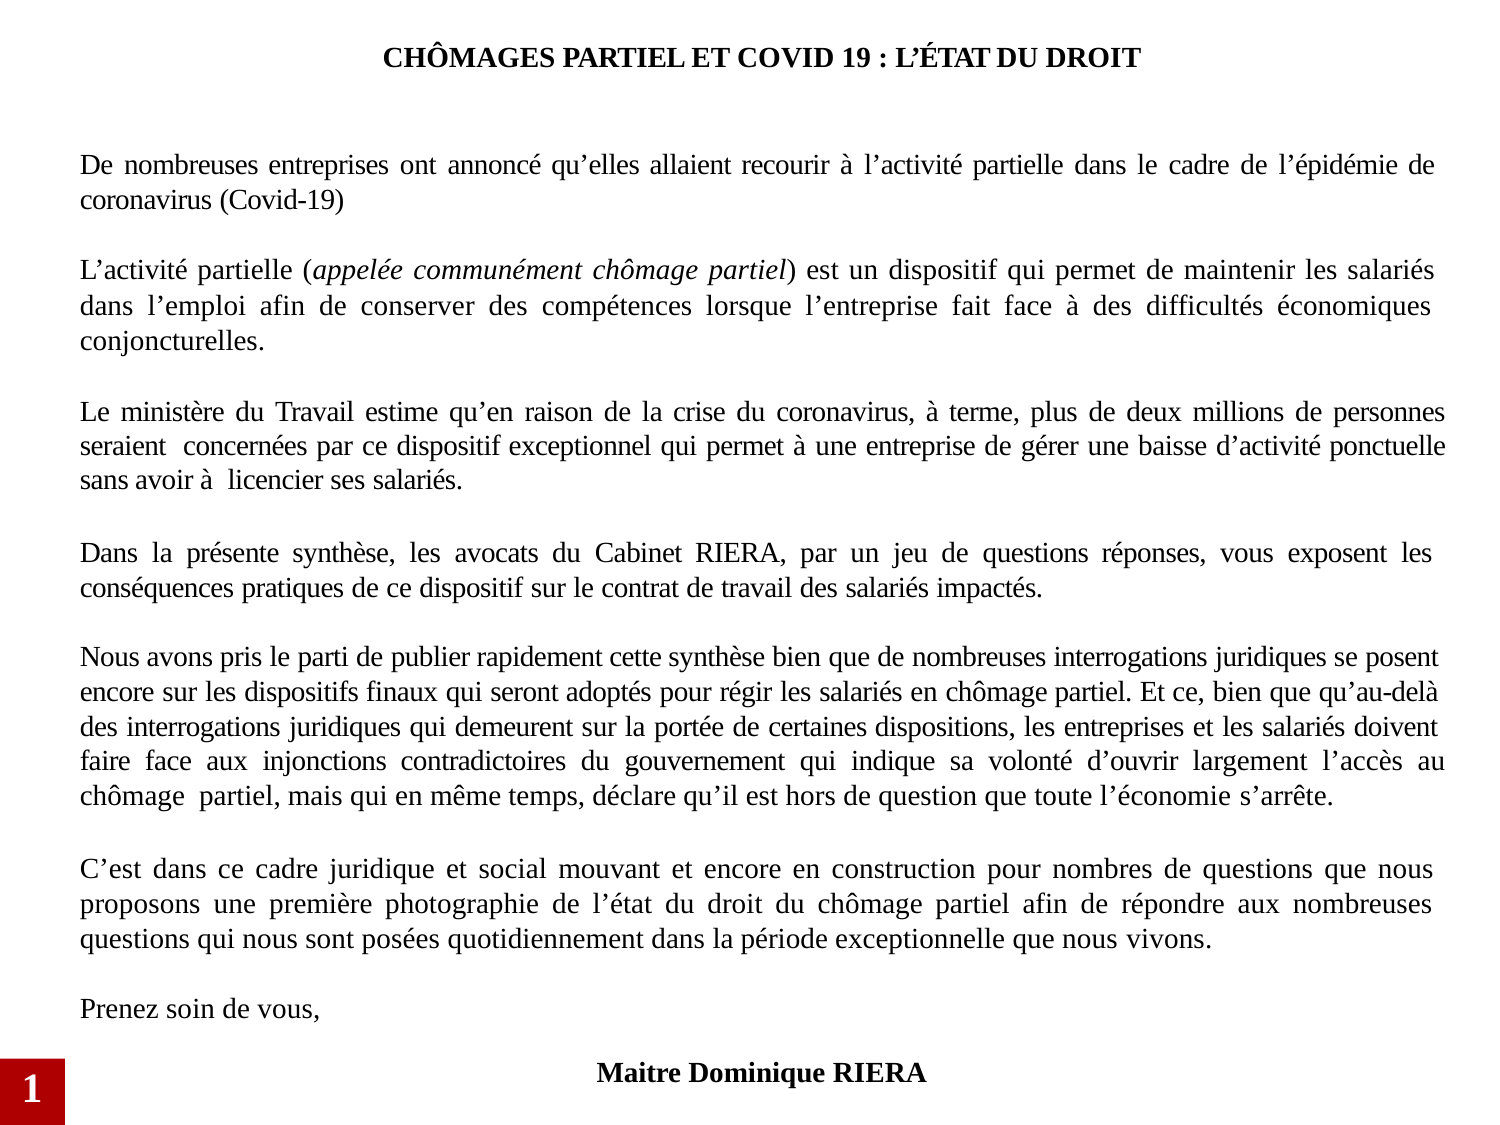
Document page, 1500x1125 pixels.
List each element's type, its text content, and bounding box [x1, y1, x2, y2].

text_box 1 [19, 1058, 45, 1111]
text_box CHÔMAGES PARTIEL ET COVID 19 : L’ÉTAT DU DROIT De nombreuses entreprises ont annoncé qu’elles allaient recourir à l’activité partielle dans le cadre de l’épidémie de coronavirus (Covid-19) L’activité partielle (appelée communément chômage partiel) est un dispositif qui permet de maintenir les salariés dans l’emploi afin de conserver des compétences lorsque l’entreprise fait face à des difficultés économiques conjoncturelles. Le ministère du Travail estime qu’en raison de la crise du coronavirus, à terme, plus de deux millions de personnes seraient concernées par ce dispositif exceptionnel qui permet à une entreprise de gérer une baisse d’activité ponctuelle sans avoir à licencier ses salariés. Dans la présente synthèse, les avocats du Cabinet RIERA, par un jeu de questions réponses, vous exposent les conséquences pratiques de ce dispositif sur le contrat de travail des salariés impactés. Nous avons pris le parti de publier rapidement cette synthèse bien que de nombreuses interrogations juridiques se posent encore sur les dispositifs finaux qui seront adoptés pour régir les salariés en chômage partiel. Et ce, bien que qu’au-delà des interrogations juridiques qui demeurent sur la portée de certaines dispositions, les entreprises et les salariés doivent faire face aux injonctions contradictoires du gouvernement qui indique sa volonté d’ouvrir largement l’accès au chômage partiel, mais qui en même temps, déclare qu’il est hors de question que toute l’économie s’arrête. C’est dans ce cadre juridique et social mouvant et encore en construction pour nombres de questions que nous proposons une première photographie de l’état du droit du chômage partiel afin de répondre aux nombreuses questions qui nous sont posées quotidiennement dans la période exceptionnelle que nous vivons. Prenez soin de vous, [77, 36, 1447, 1025]
text_box Maitre Dominique RIERA [594, 1050, 931, 1088]
